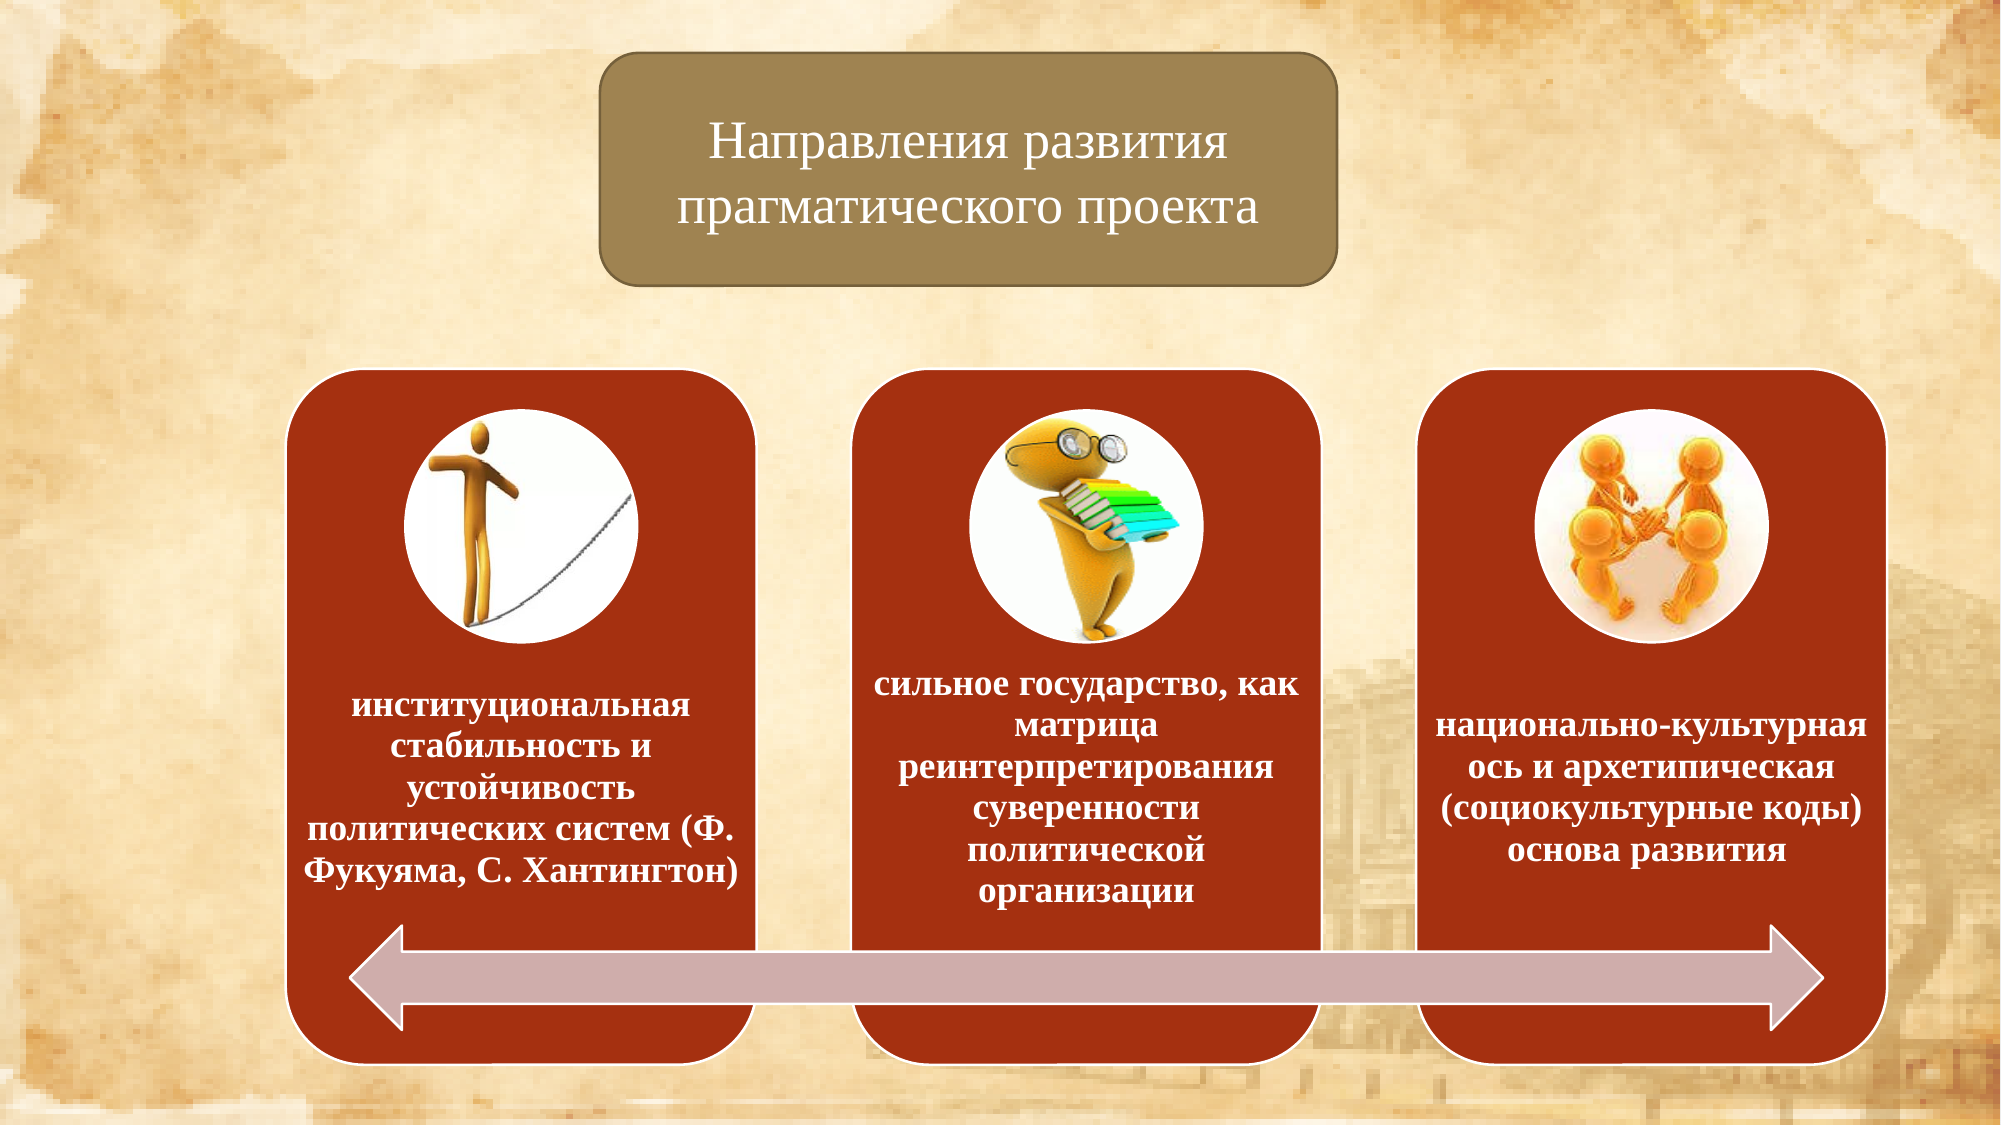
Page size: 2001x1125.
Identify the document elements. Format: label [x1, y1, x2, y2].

picture [0, 0, 2001, 1125]
text_box [285, 368, 1888, 1066]
